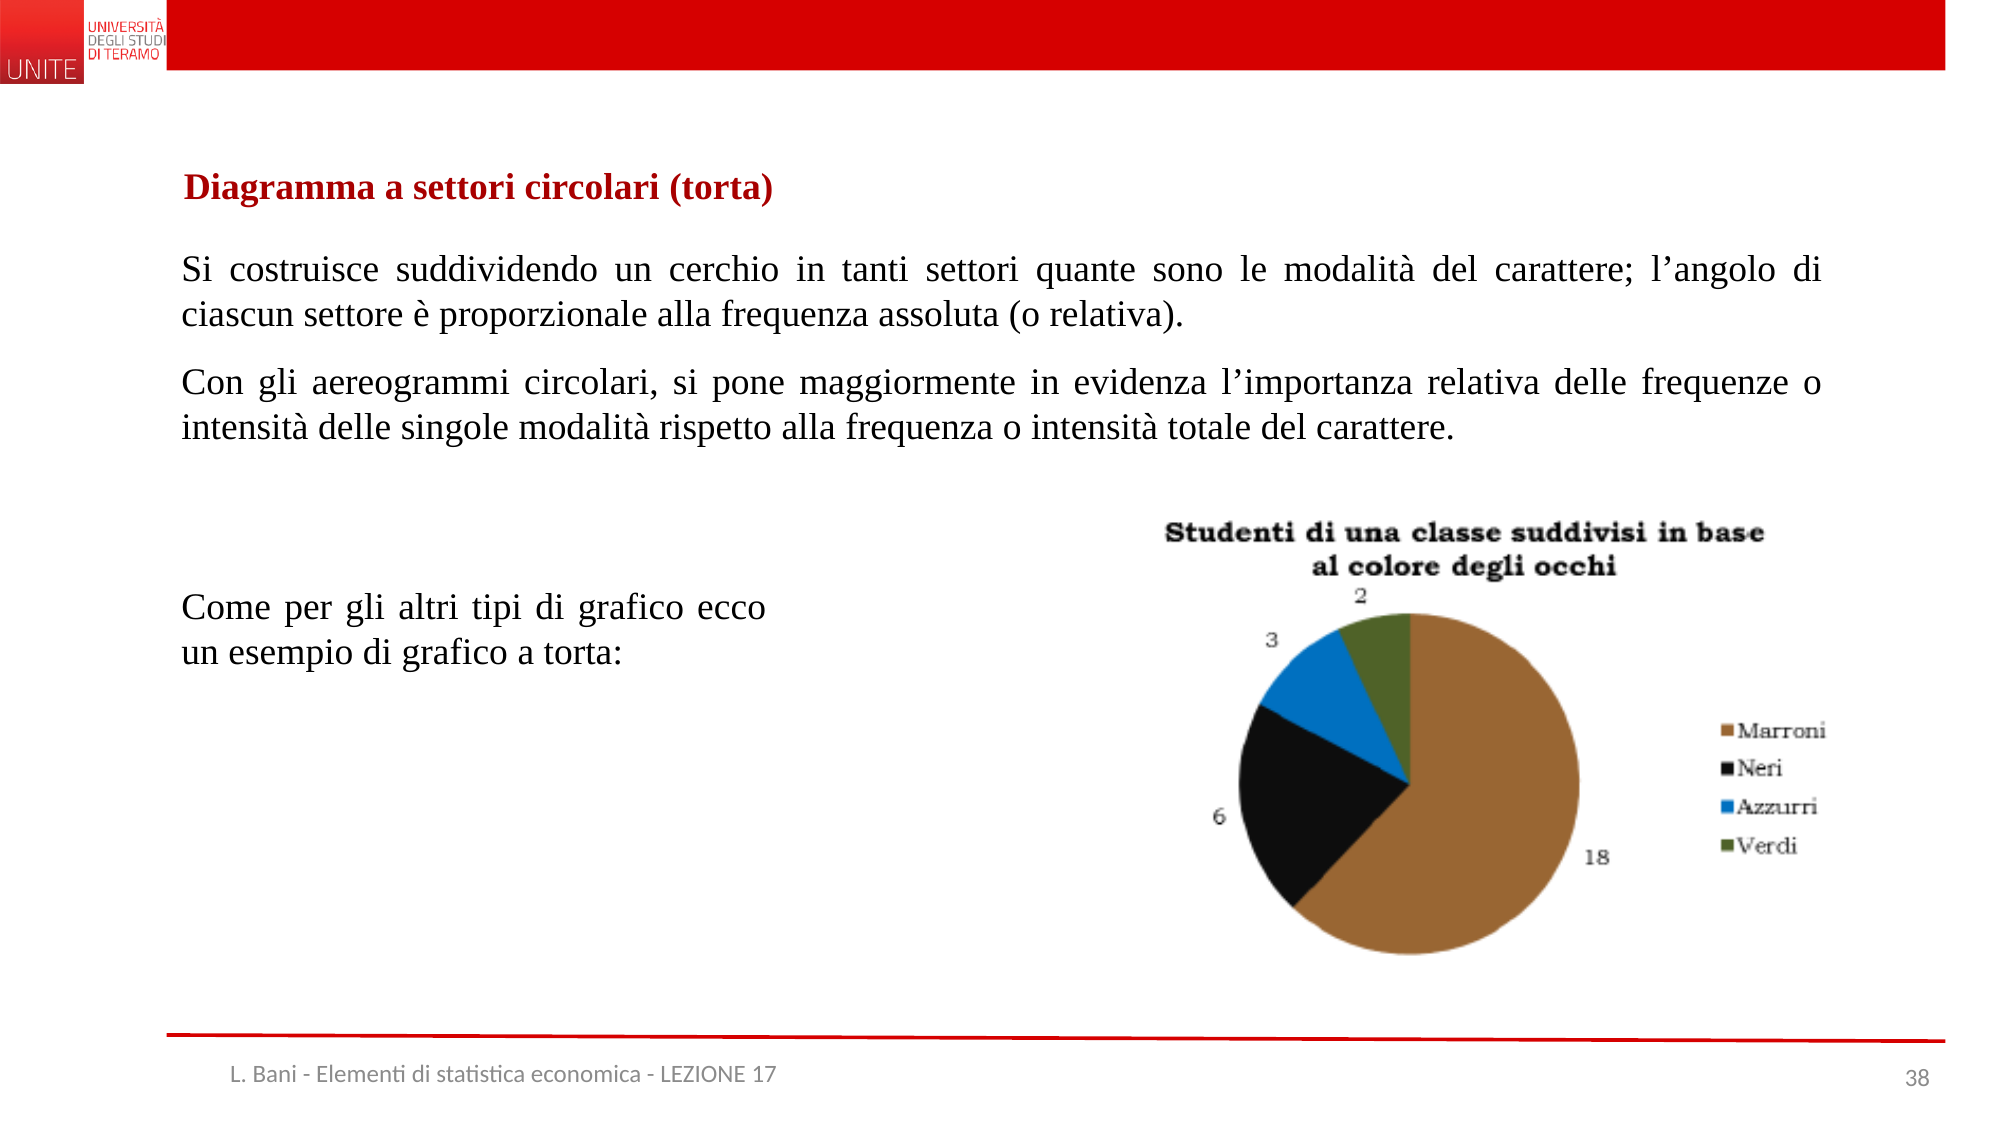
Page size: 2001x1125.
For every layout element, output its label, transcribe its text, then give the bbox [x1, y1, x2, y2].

text_box Come per gli altri tipi di grafico ecco un esempio di grafico a torta: [166, 574, 782, 680]
text_box Si costruisce suddividendo un cerchio in tanti settori quante sono le modalità del carattere; l’angolo di ciascun settore è proporzionale alla frequenza assoluta (o relativa). [166, 236, 1840, 342]
picture [0, 0, 167, 84]
slide_number 38 [1495, 1046, 1946, 1106]
text_box Diagramma a settori circolari (torta) [169, 154, 790, 215]
picture [1104, 499, 1946, 1011]
text_box Con gli aereogrammi circolari, si pone maggiormente in evidenza l’importanza relativa delle frequenze o intensità delle singole modalità rispetto alla frequenza o intensità totale del carattere. [166, 349, 1840, 454]
footer L. Bani - Elementi di statistica economica - LEZIONE 17 [166, 1042, 842, 1103]
